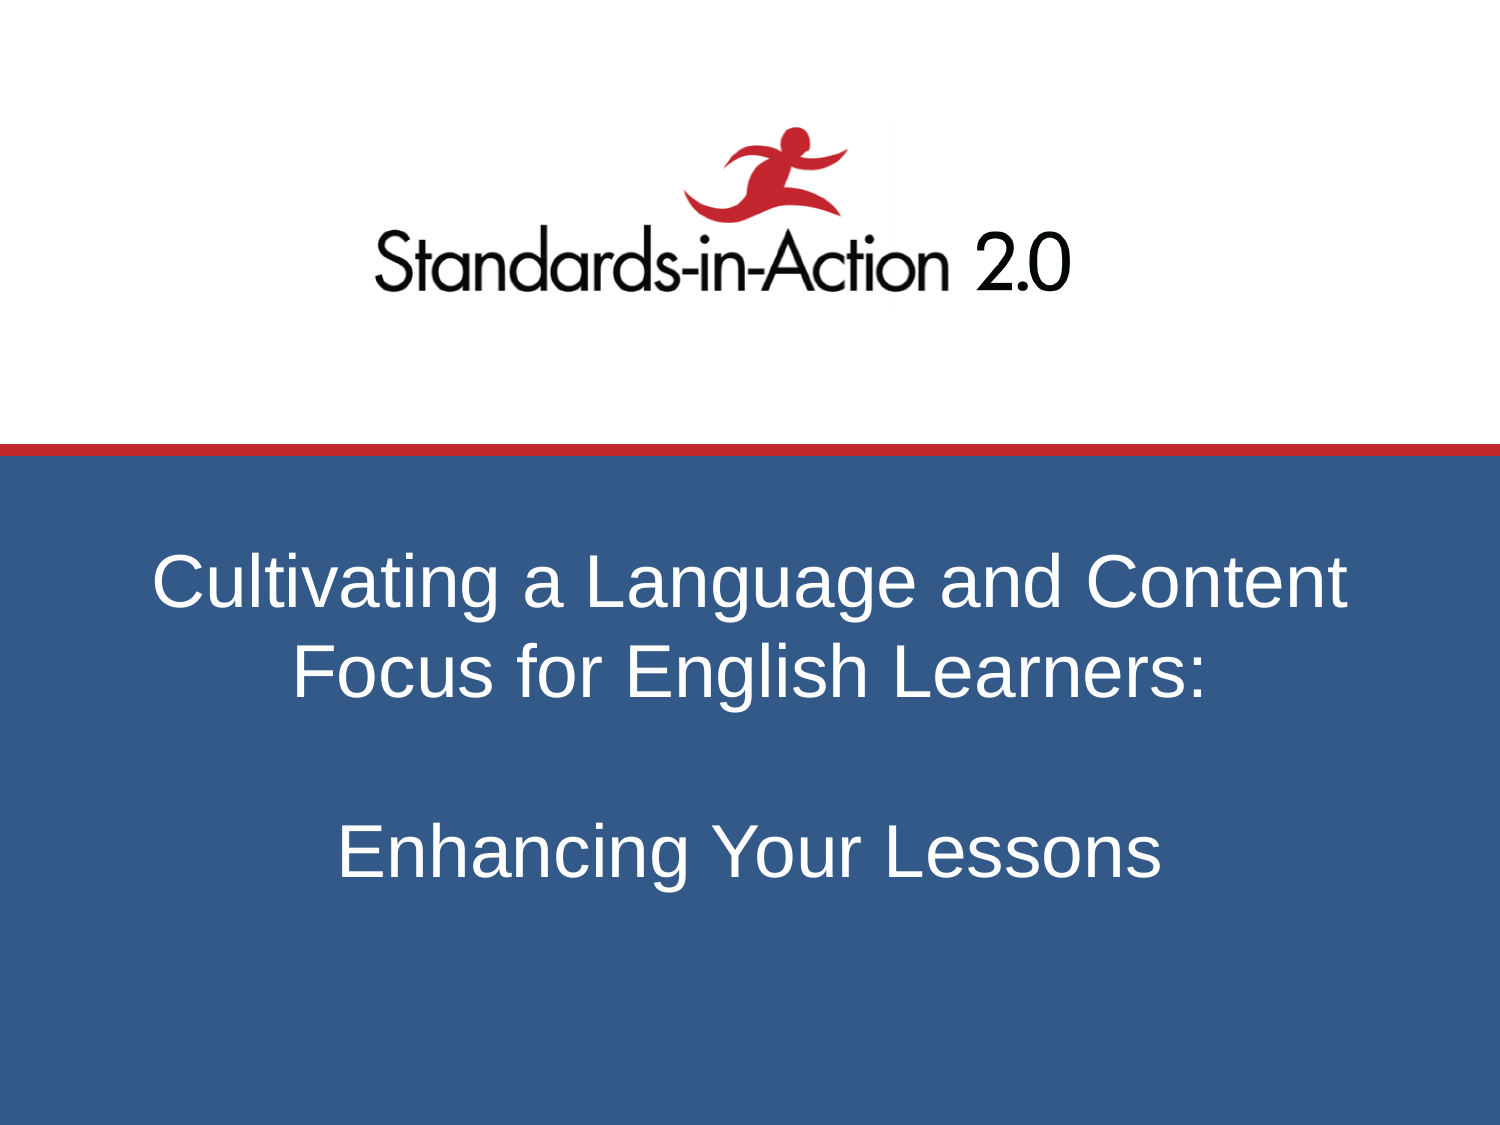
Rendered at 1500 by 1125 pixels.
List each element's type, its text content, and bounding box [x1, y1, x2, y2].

title Cultivating a Language and Content Focus for English Learners: Enhancing Your Lessons [24, 525, 1475, 901]
picture [360, 121, 1093, 316]
